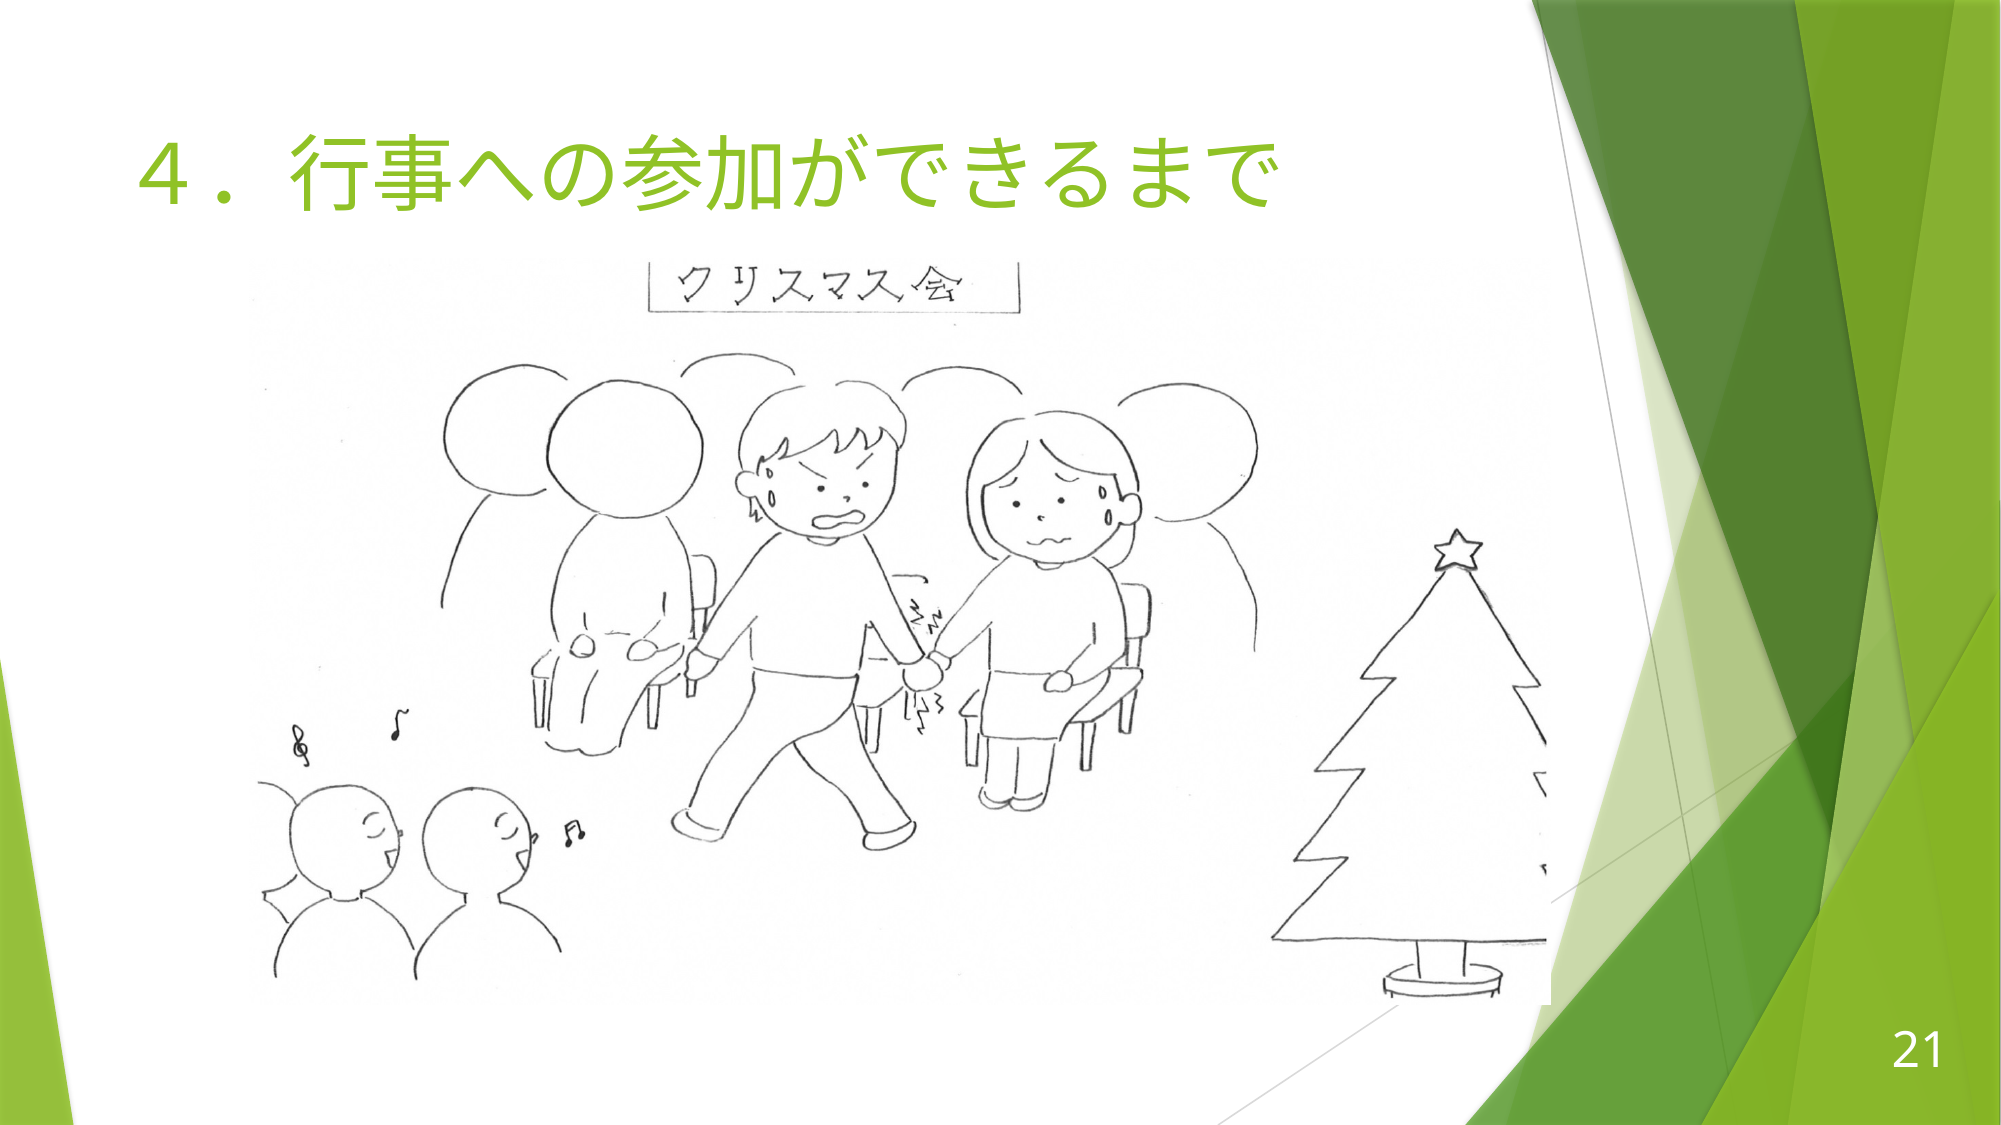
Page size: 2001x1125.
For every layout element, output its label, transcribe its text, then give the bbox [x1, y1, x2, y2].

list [248, 258, 1552, 1005]
text_box 21 [1851, 1022, 1964, 1082]
title ４．行事への参加ができるまで [106, 113, 1517, 232]
